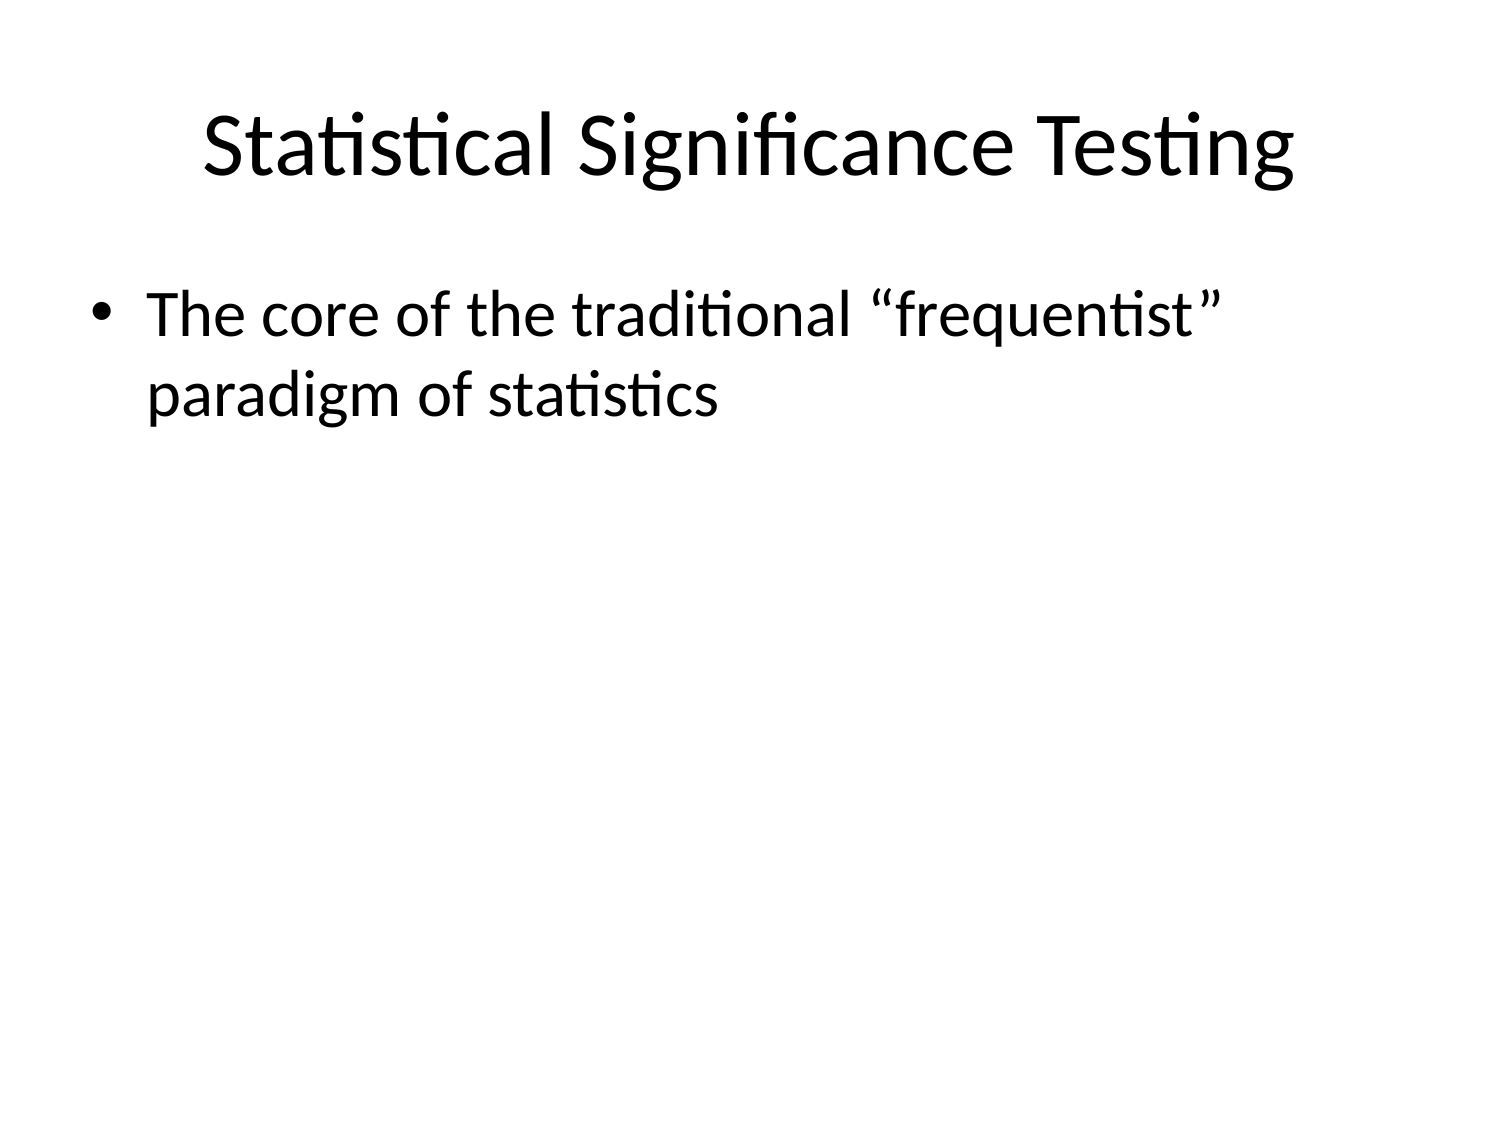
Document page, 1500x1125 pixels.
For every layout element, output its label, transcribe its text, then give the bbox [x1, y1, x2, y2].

list The core of the traditional “frequentist” paradigm of statistics [75, 262, 1425, 1005]
title Statistical Significance Testing [75, 45, 1425, 233]
